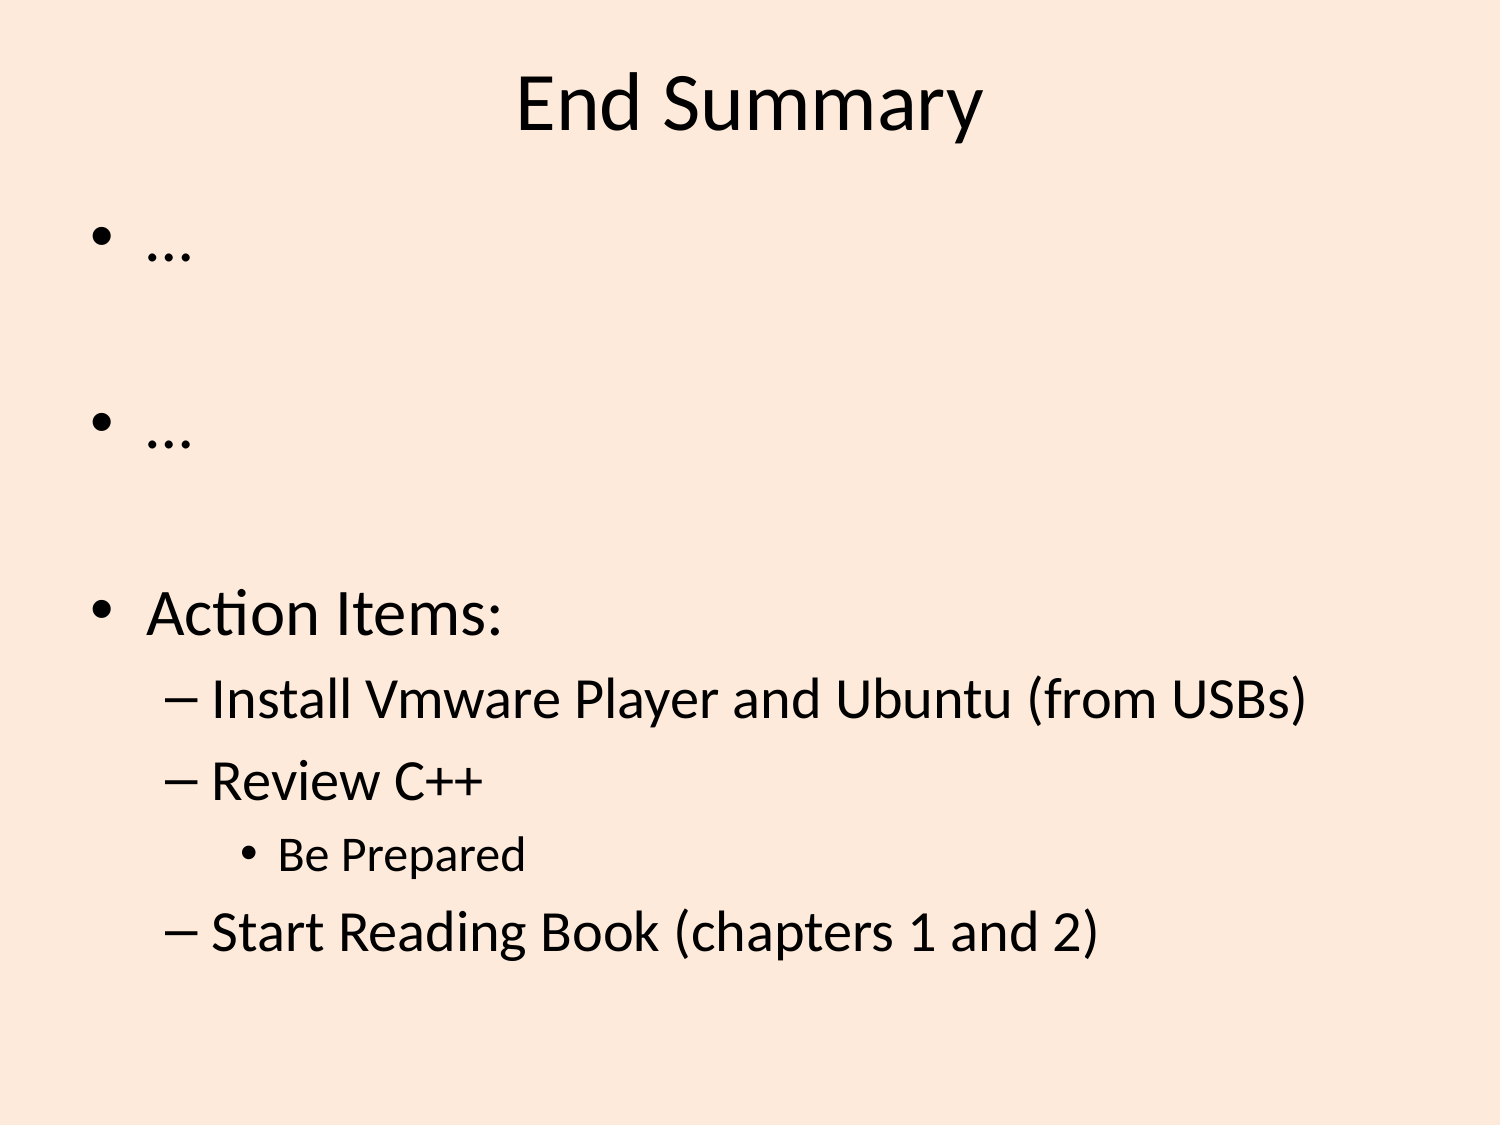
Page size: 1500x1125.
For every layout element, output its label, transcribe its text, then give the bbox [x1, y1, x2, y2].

list … … Action Items: Install Vmware Player and Ubuntu (from USBs) Review C++ Be Prepared Start Reading Book (chapters 1 and 2) [75, 187, 1425, 1005]
title End Summary [75, 45, 1425, 150]
